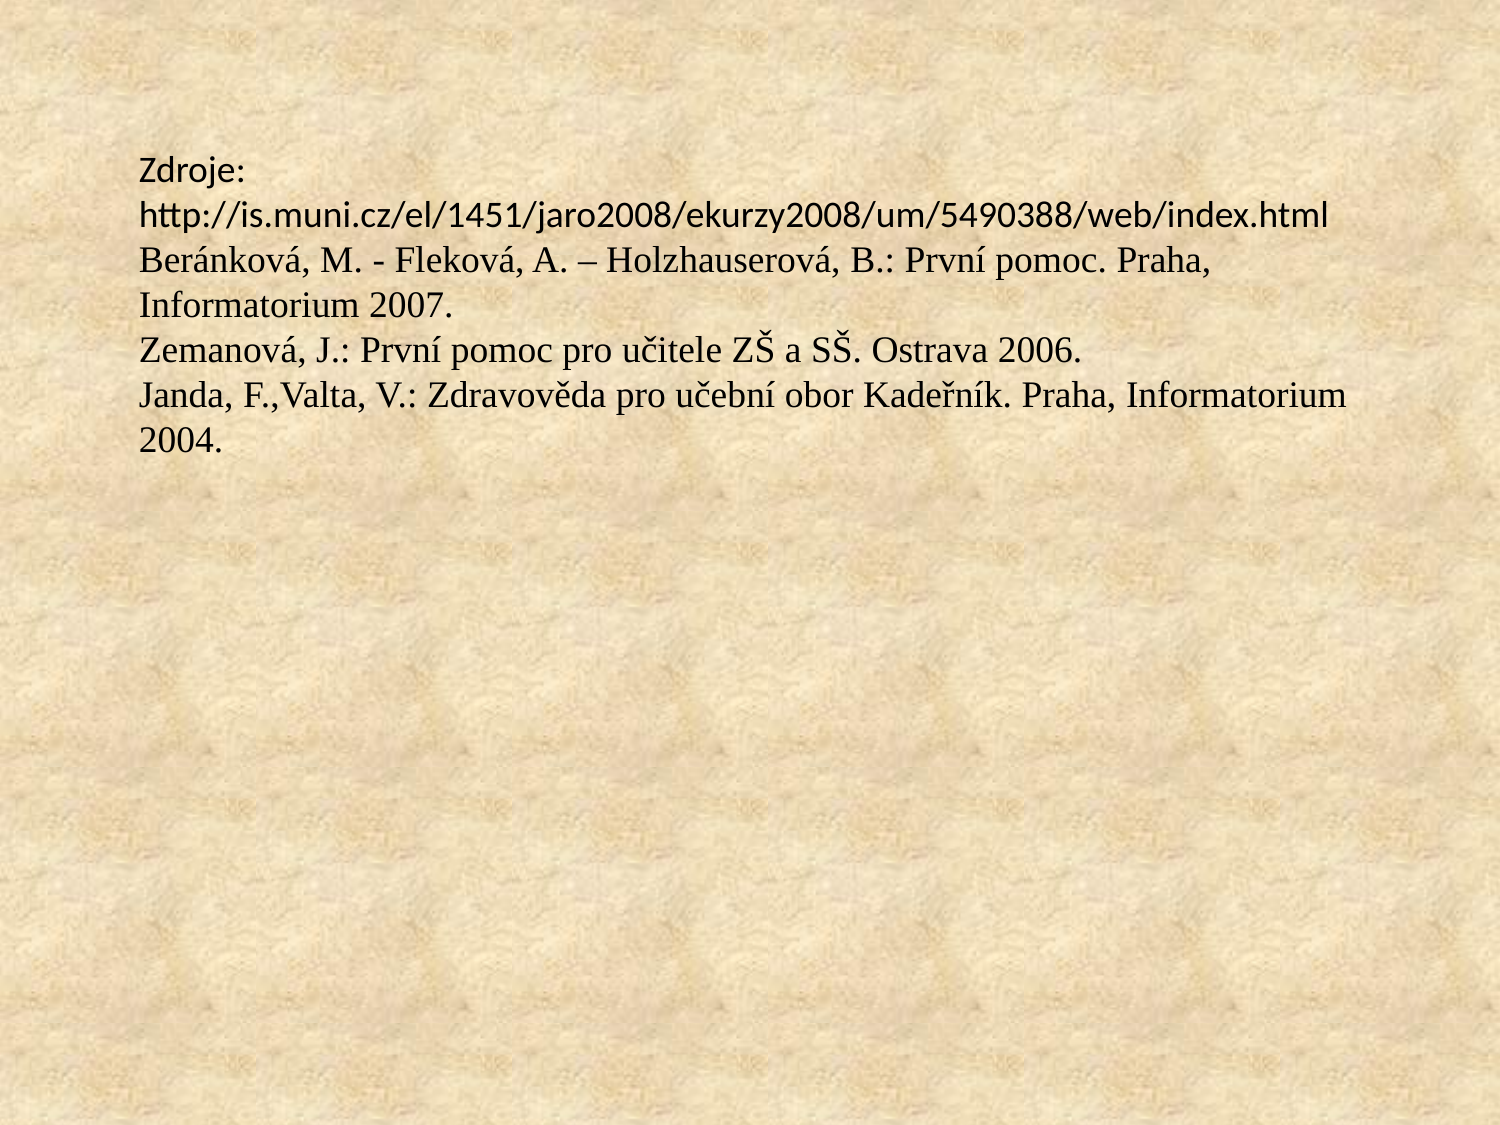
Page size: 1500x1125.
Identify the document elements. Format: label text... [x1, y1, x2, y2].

picture [0, 0, 1500, 1125]
text_box Zdroje: http://is.muni.cz/el/1451/jaro2008/ekurzy2008/um/5490388/web/index.html Beránková, M. - Fleková, A. – Holzhauserová, B.: První pomoc. Praha, Informatorium 2007. Zemanová, J.: První pomoc pro učitele ZŠ a SŠ. Ostrava 2006. Janda, F.,Valta, V.: Zdravověda pro učební obor Kadeřník. Praha, Informatorium 2004. [123, 137, 1400, 512]
